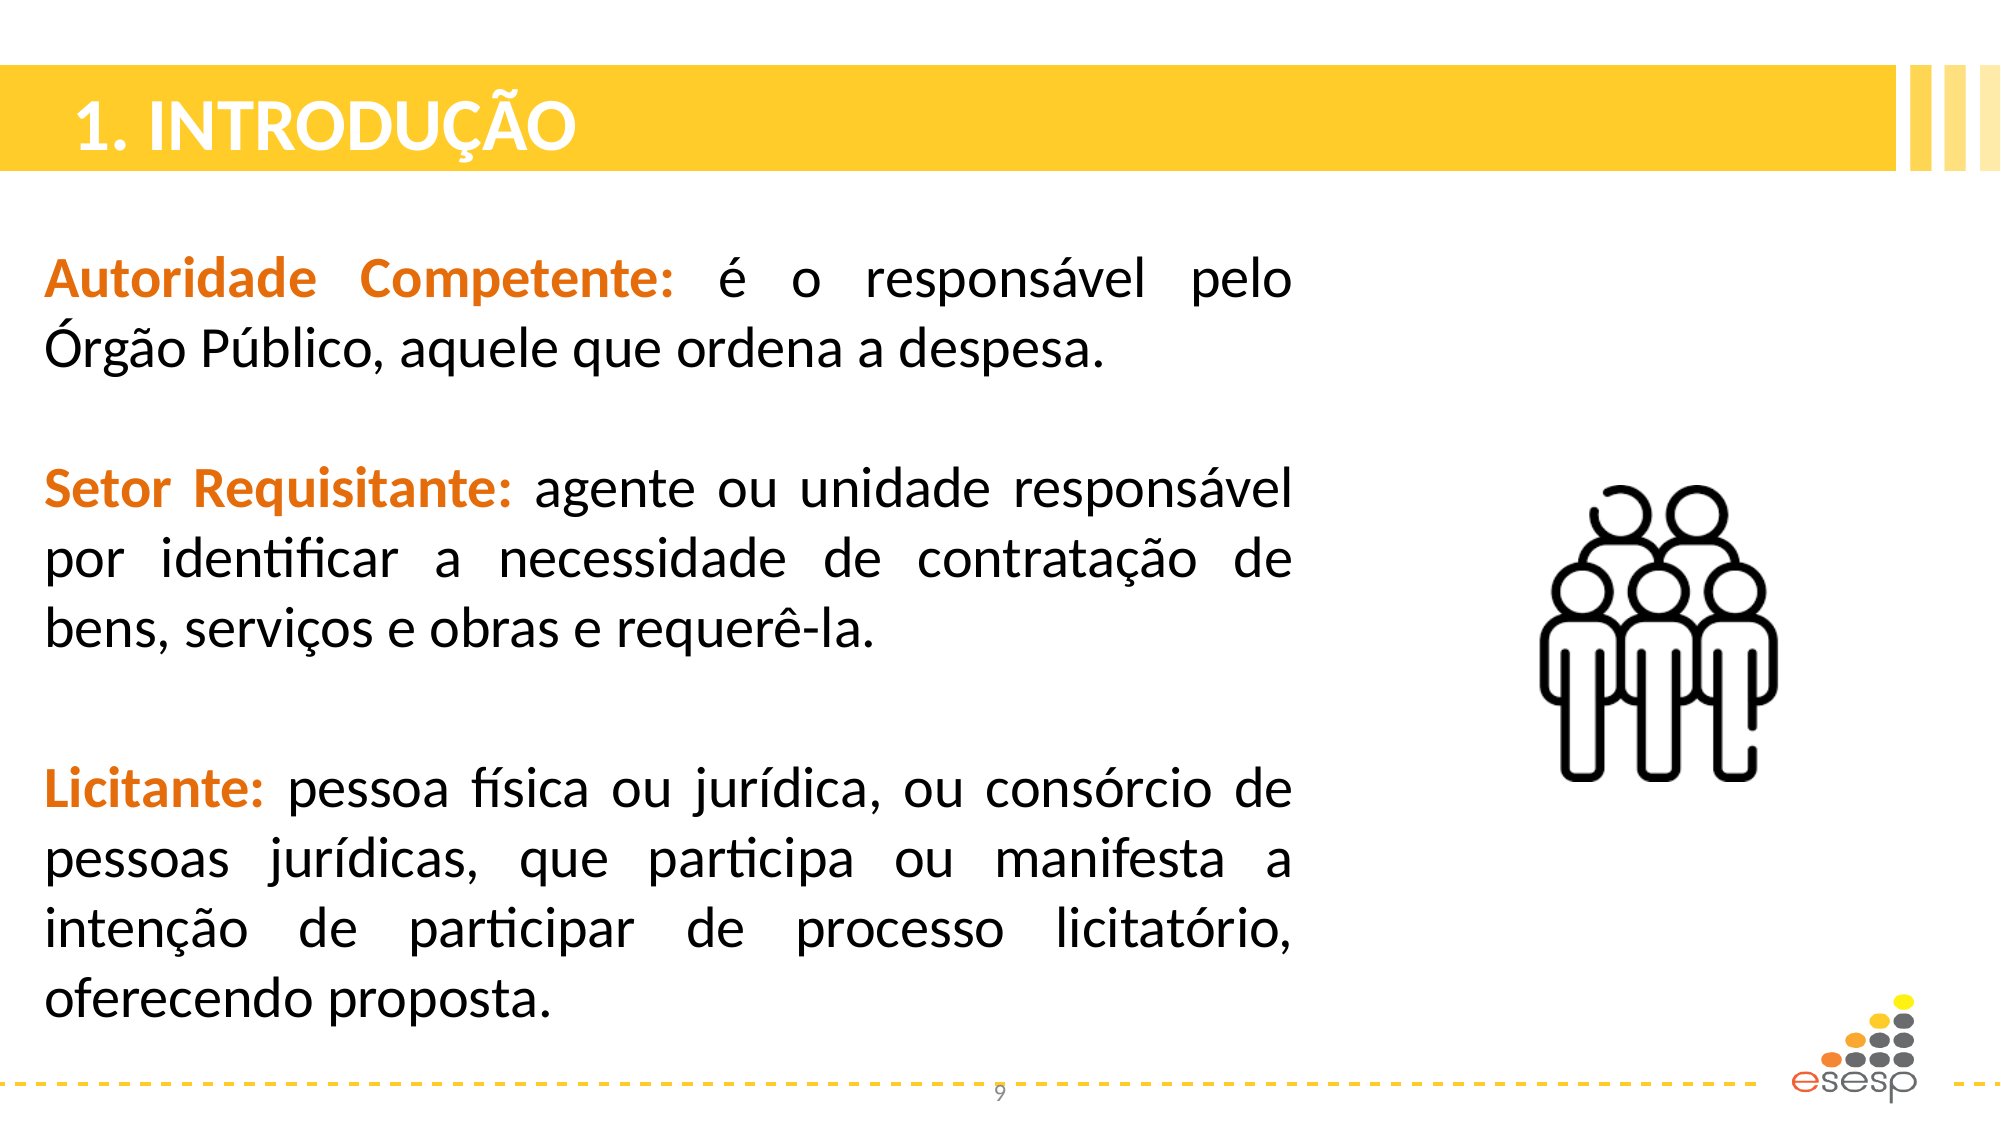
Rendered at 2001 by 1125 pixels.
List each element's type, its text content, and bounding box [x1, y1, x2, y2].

title 1. INTRODUÇÃO [57, 66, 1660, 173]
picture [0, 0, 2001, 1125]
slide_number 9 [249, 1058, 1750, 1125]
text_box Autoridade Competente: é o responsável pelo Órgão Público, aquele que ordena a despesa. Setor Requisitante: agente ou unidade responsável por identificar a necessidade de contratação de bens, serviços e obras e requerê-la. Licitante: pessoa física ou jurídica, ou consórcio de pessoas jurídicas, que participa ou manifesta a intenção de participar de processo licitatório, oferecendo proposta. [29, 231, 1309, 1082]
